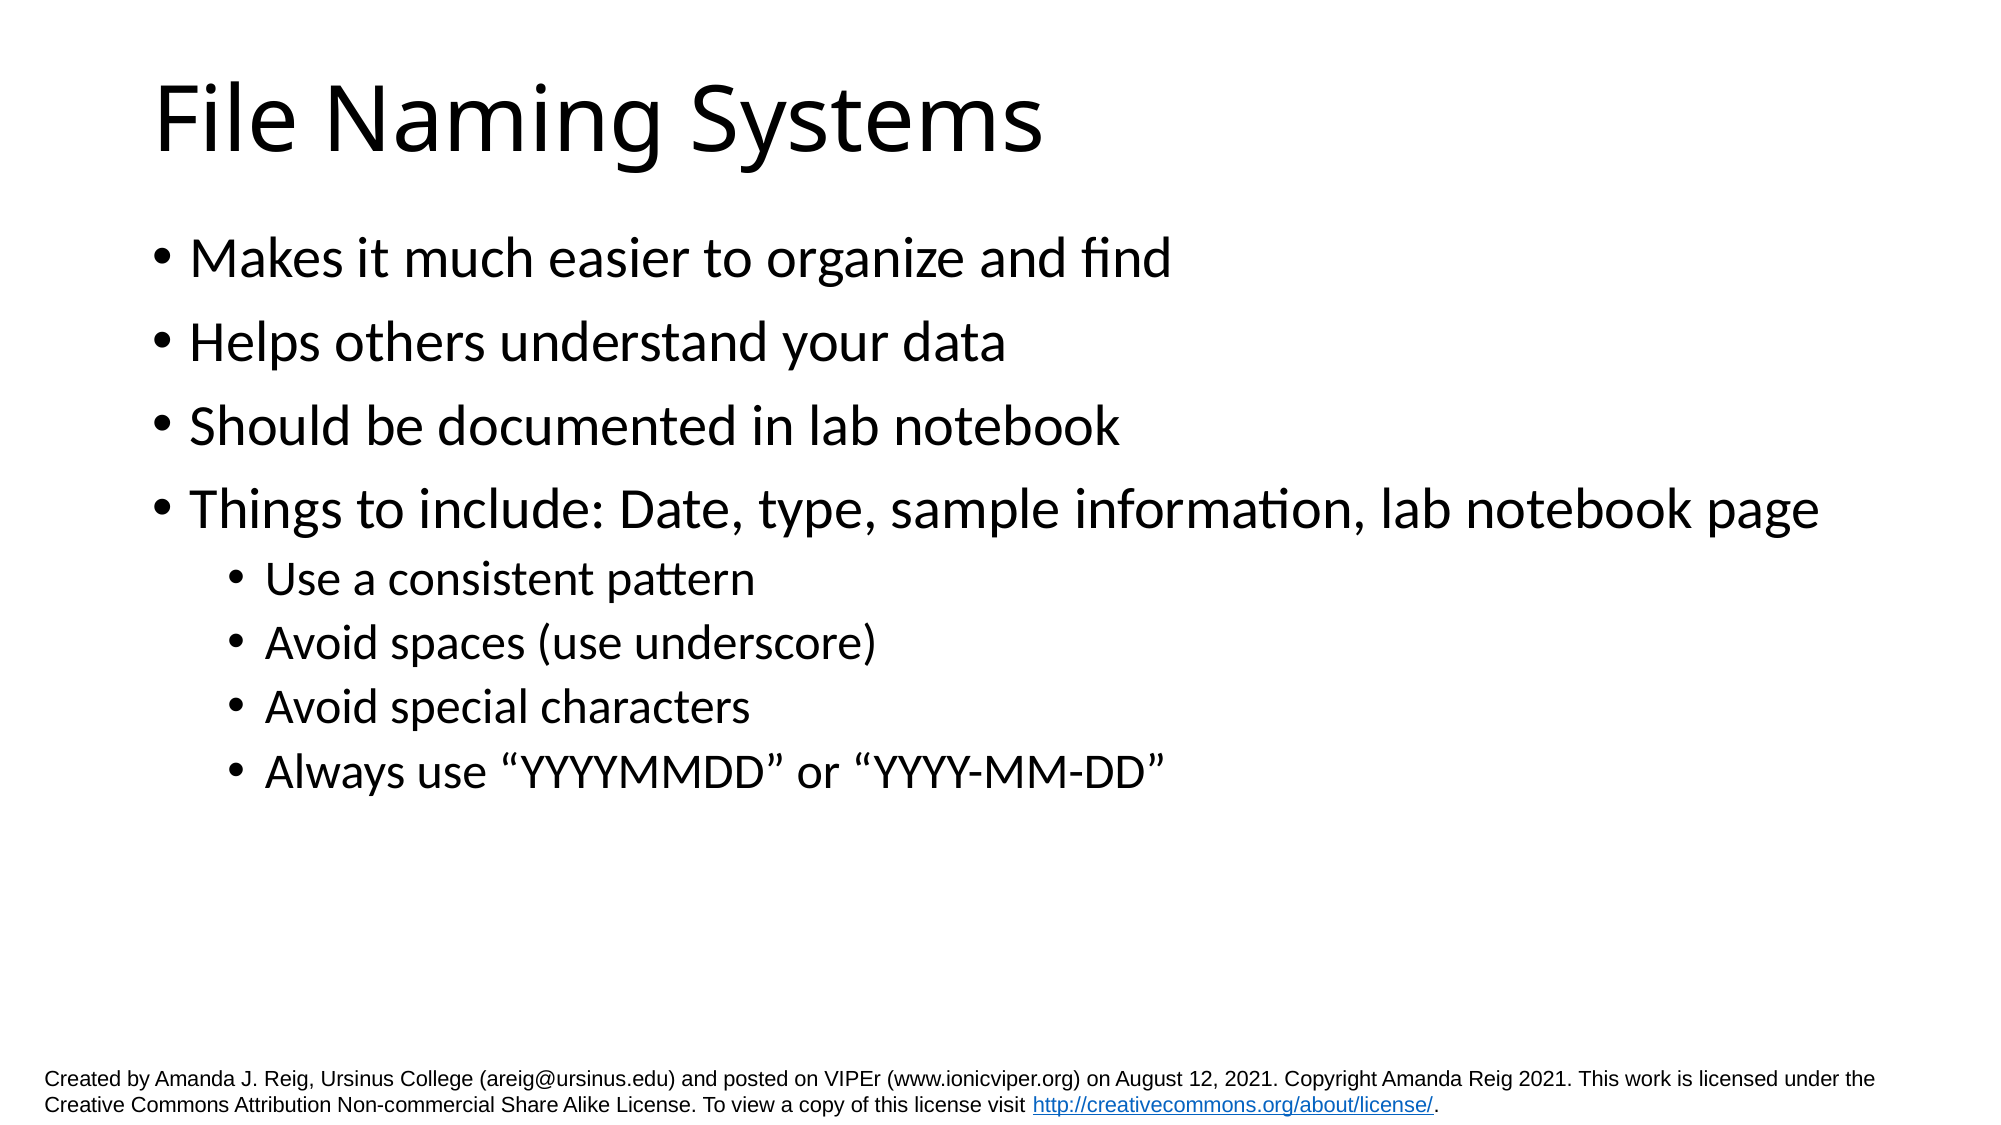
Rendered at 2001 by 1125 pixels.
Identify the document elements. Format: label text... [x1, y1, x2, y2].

title File Naming Systems [137, 59, 1863, 184]
list Makes it much easier to organize and find Helps others understand your data Should be documented in lab notebook Things to include: Date, type, sample information, lab notebook page Use a consistent pattern Avoid spaces (use underscore) Avoid special characters Always use “YYYYMMDD” or “YYYY-MM-DD” [137, 219, 1863, 1066]
